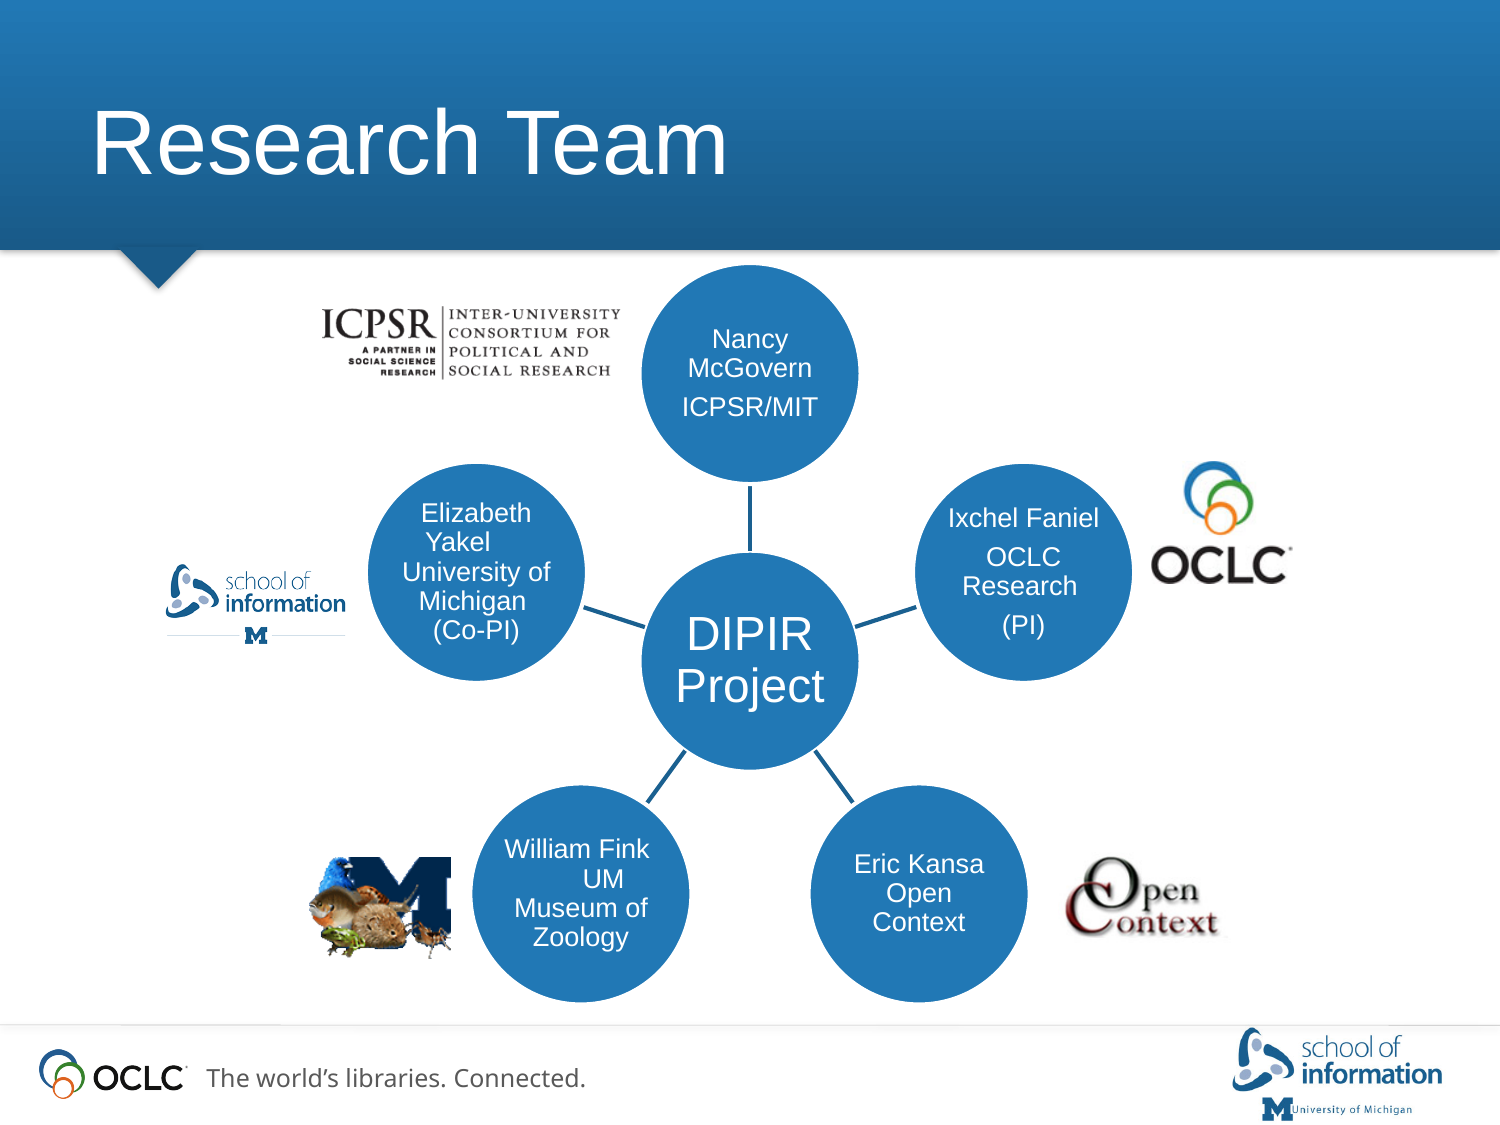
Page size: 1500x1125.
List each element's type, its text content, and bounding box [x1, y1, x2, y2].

picture [39, 1049, 188, 1099]
picture [151, 554, 357, 653]
picture [322, 306, 622, 381]
picture [1058, 852, 1231, 944]
picture [1227, 1026, 1450, 1124]
title Research Team [75, 62, 1425, 213]
picture [1150, 461, 1293, 585]
picture [309, 857, 452, 959]
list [74, 262, 1426, 1006]
